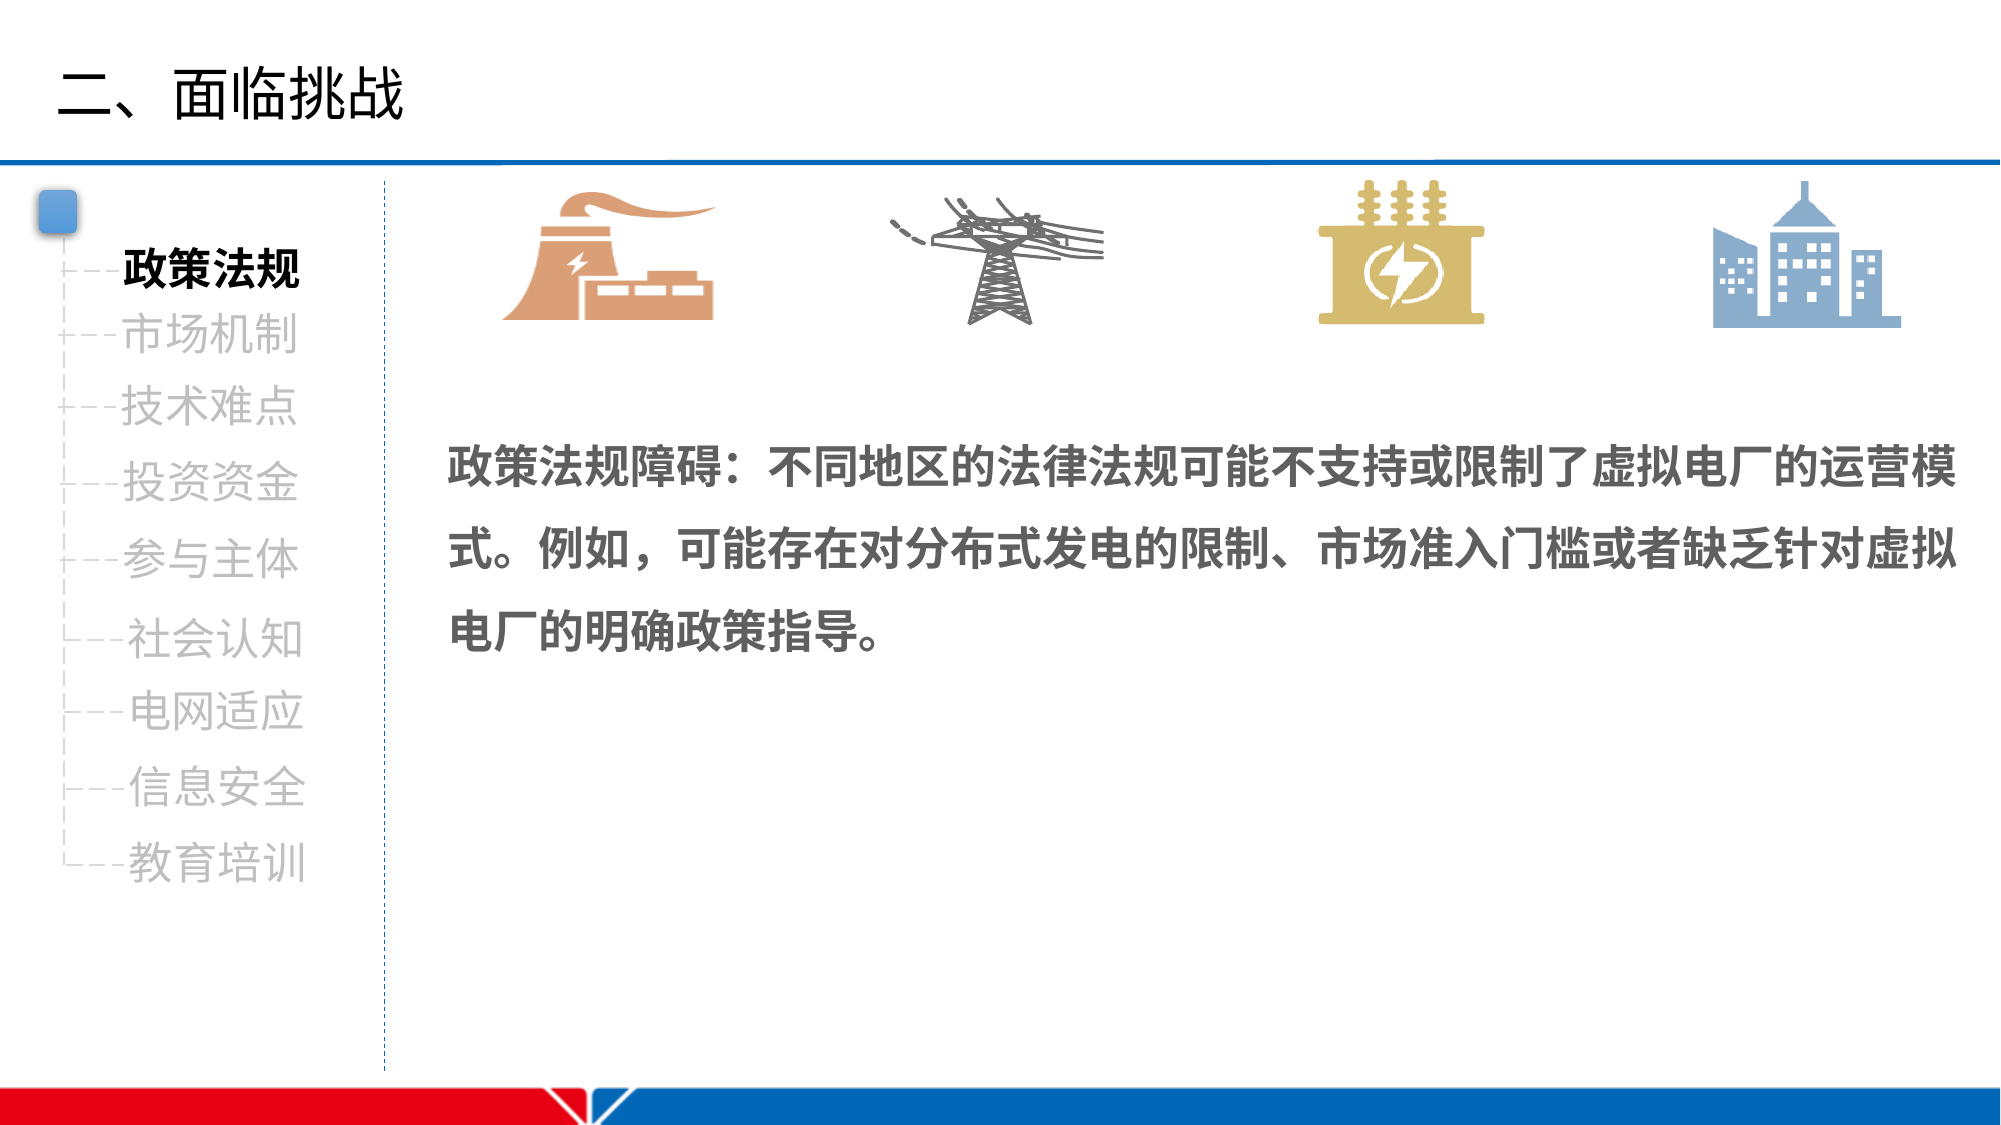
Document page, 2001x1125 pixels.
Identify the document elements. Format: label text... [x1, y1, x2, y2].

text_box 社会认知 [112, 603, 345, 672]
text_box 电网适应 [112, 675, 344, 744]
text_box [502, 156, 1915, 348]
text_box [39, 189, 78, 233]
text_box 政策法规 [108, 233, 339, 302]
picture [0, 0, 2001, 1125]
text_box 二、面临挑战 [40, 49, 1037, 143]
text_box 信息安全 [114, 751, 346, 820]
text_box 政策法规障碍：不同地区的法律法规可能不支持或限制了虚拟电厂的运营模式。例如，可能存在对分布式发电的限制、市场准入门槛或者缺乏针对虚拟电厂的明确政策指导。 [432, 402, 2000, 665]
text_box 参与主体 [107, 523, 339, 592]
text_box 技术难点 [106, 370, 338, 439]
text_box 投资资金 [107, 446, 340, 515]
text_box 教育培训 [114, 828, 346, 897]
text_box 市场机制 [106, 298, 338, 367]
